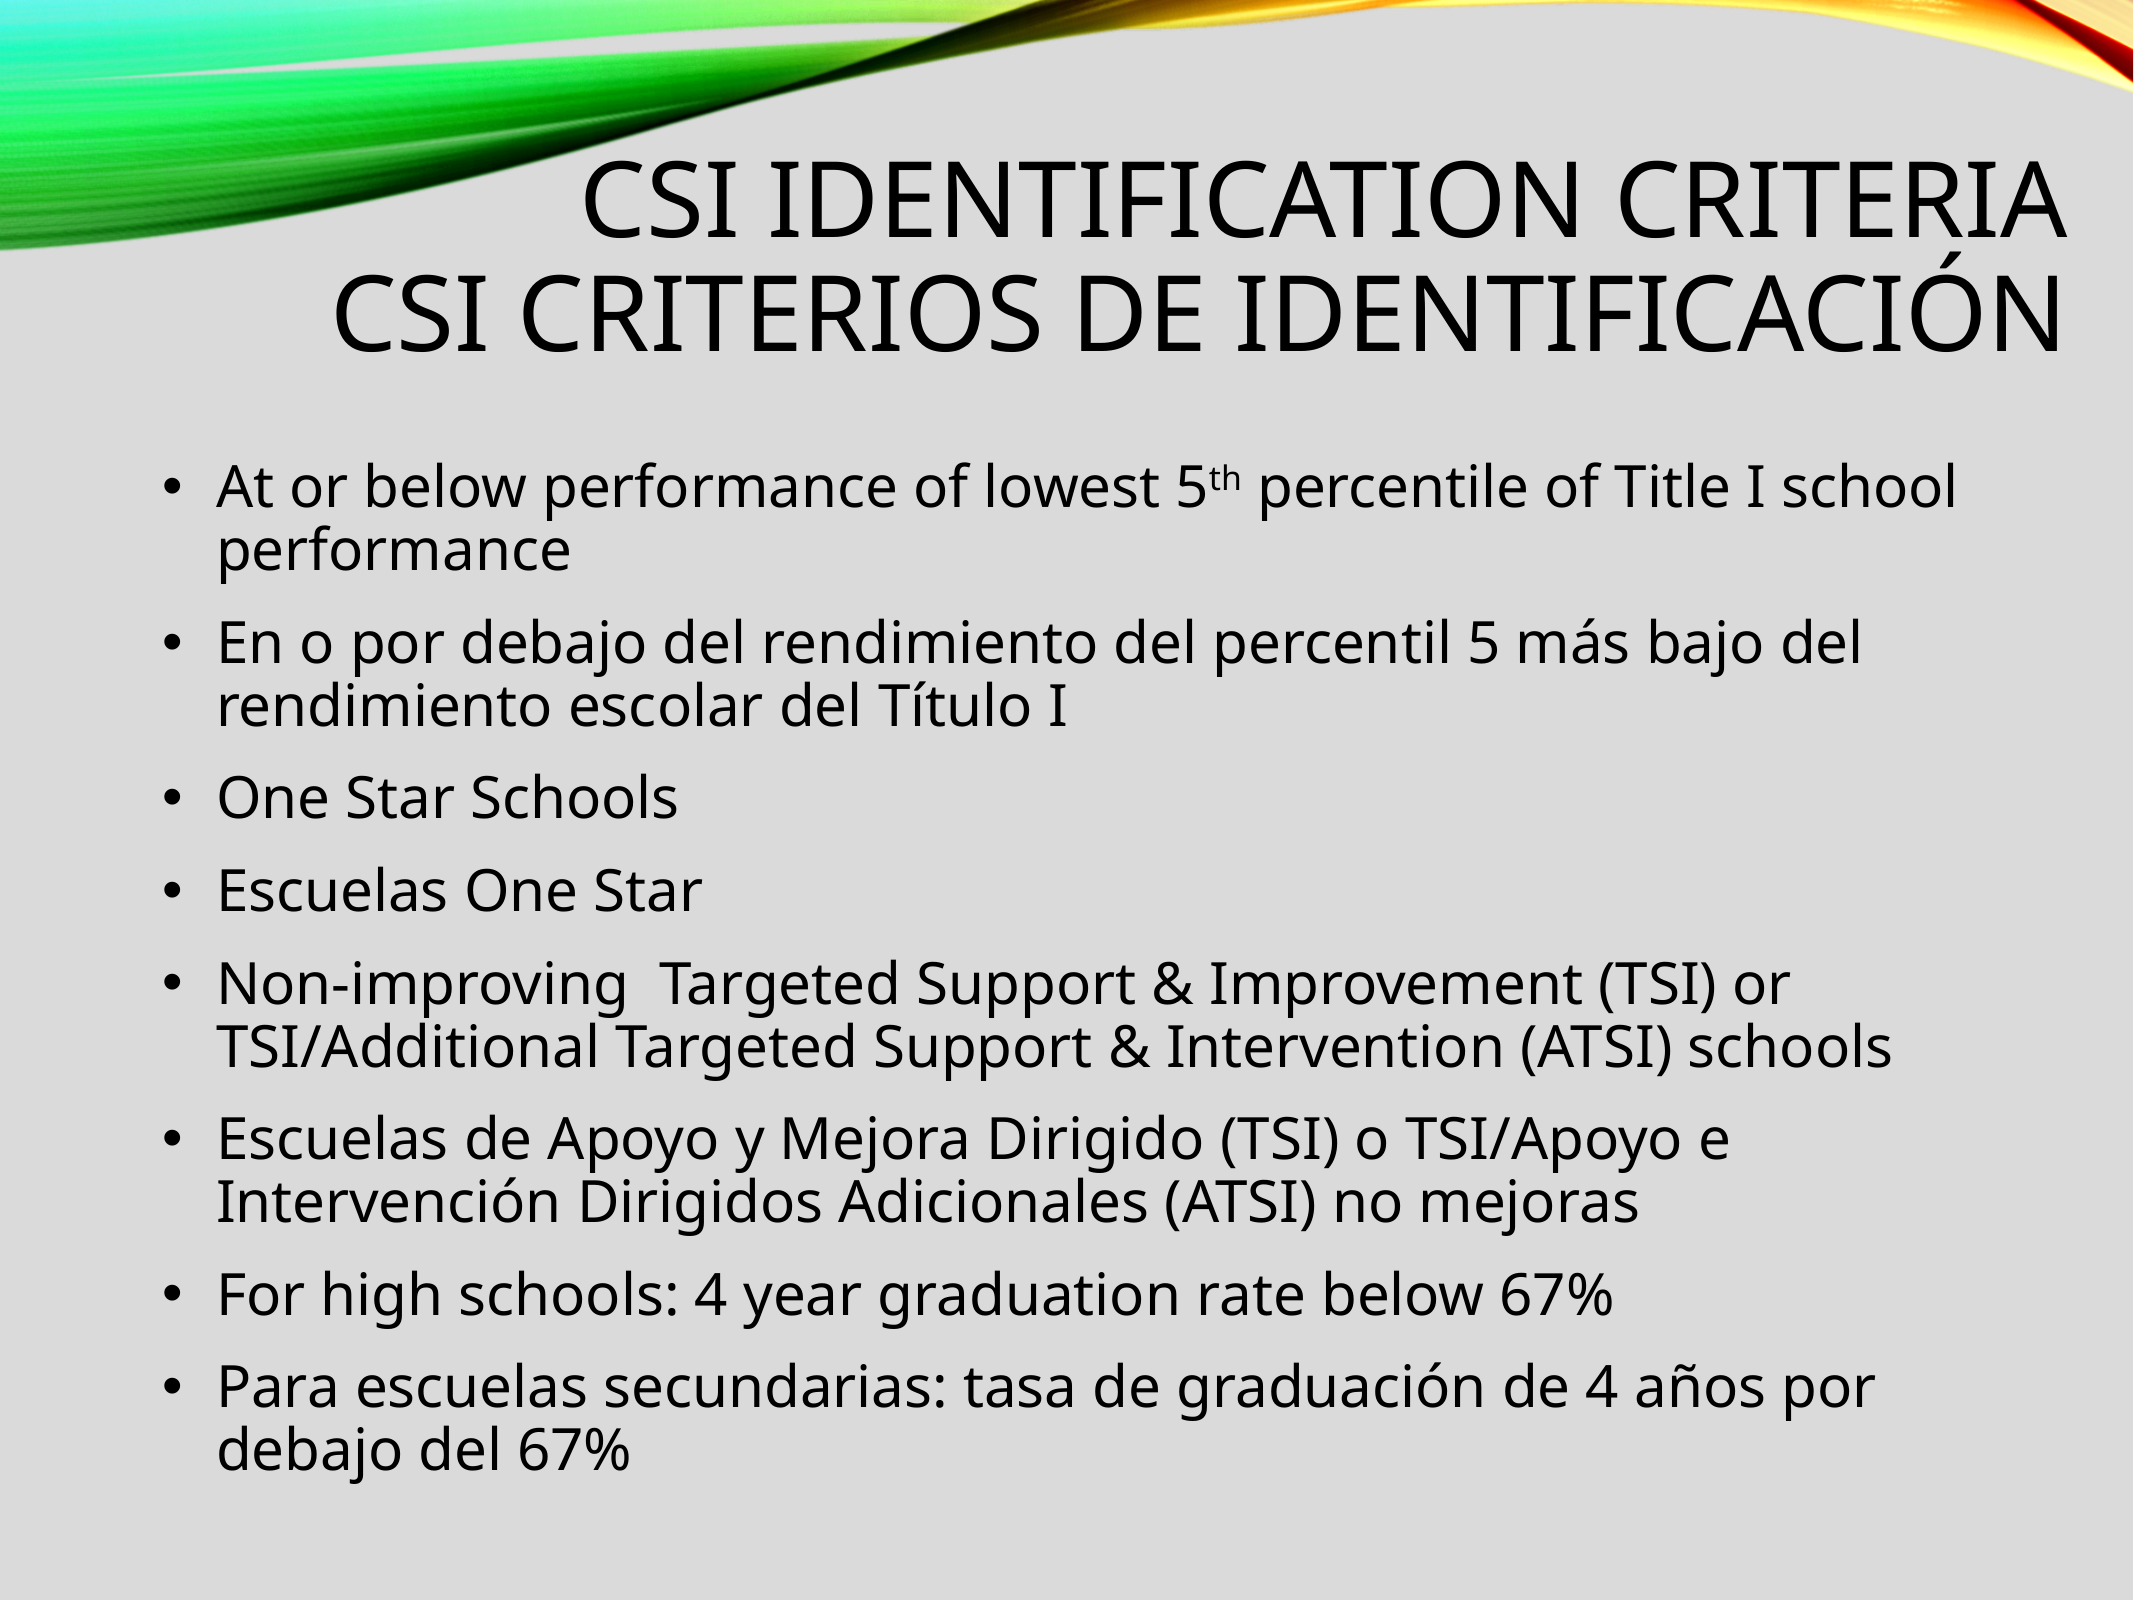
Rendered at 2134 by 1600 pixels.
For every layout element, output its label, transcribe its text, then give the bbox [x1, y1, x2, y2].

list At or below performance of lowest 5th percentile of Title I school performance En o por debajo del rendimiento del percentil 5 más bajo del rendimiento escolar del Título I One Star Schools Escuelas One Star Non-improving Targeted Support & Improvement (TSI) or TSI/Additional Targeted Support & Intervention (ATSI) schools Escuelas de Apoyo y Mejora Dirigido (TSI) o TSI/Apoyo e Intervención Dirigidos Adicionales (ATSI) no mejoras For high schools: 4 year graduation rate below 67% Para escuelas secundarias: tasa de graduación de 4 años por debajo del 67% [147, 450, 2086, 1600]
title Csi identification criteria Csi criterios de identificación [304, 137, 2086, 450]
picture [0, 0, 2134, 253]
